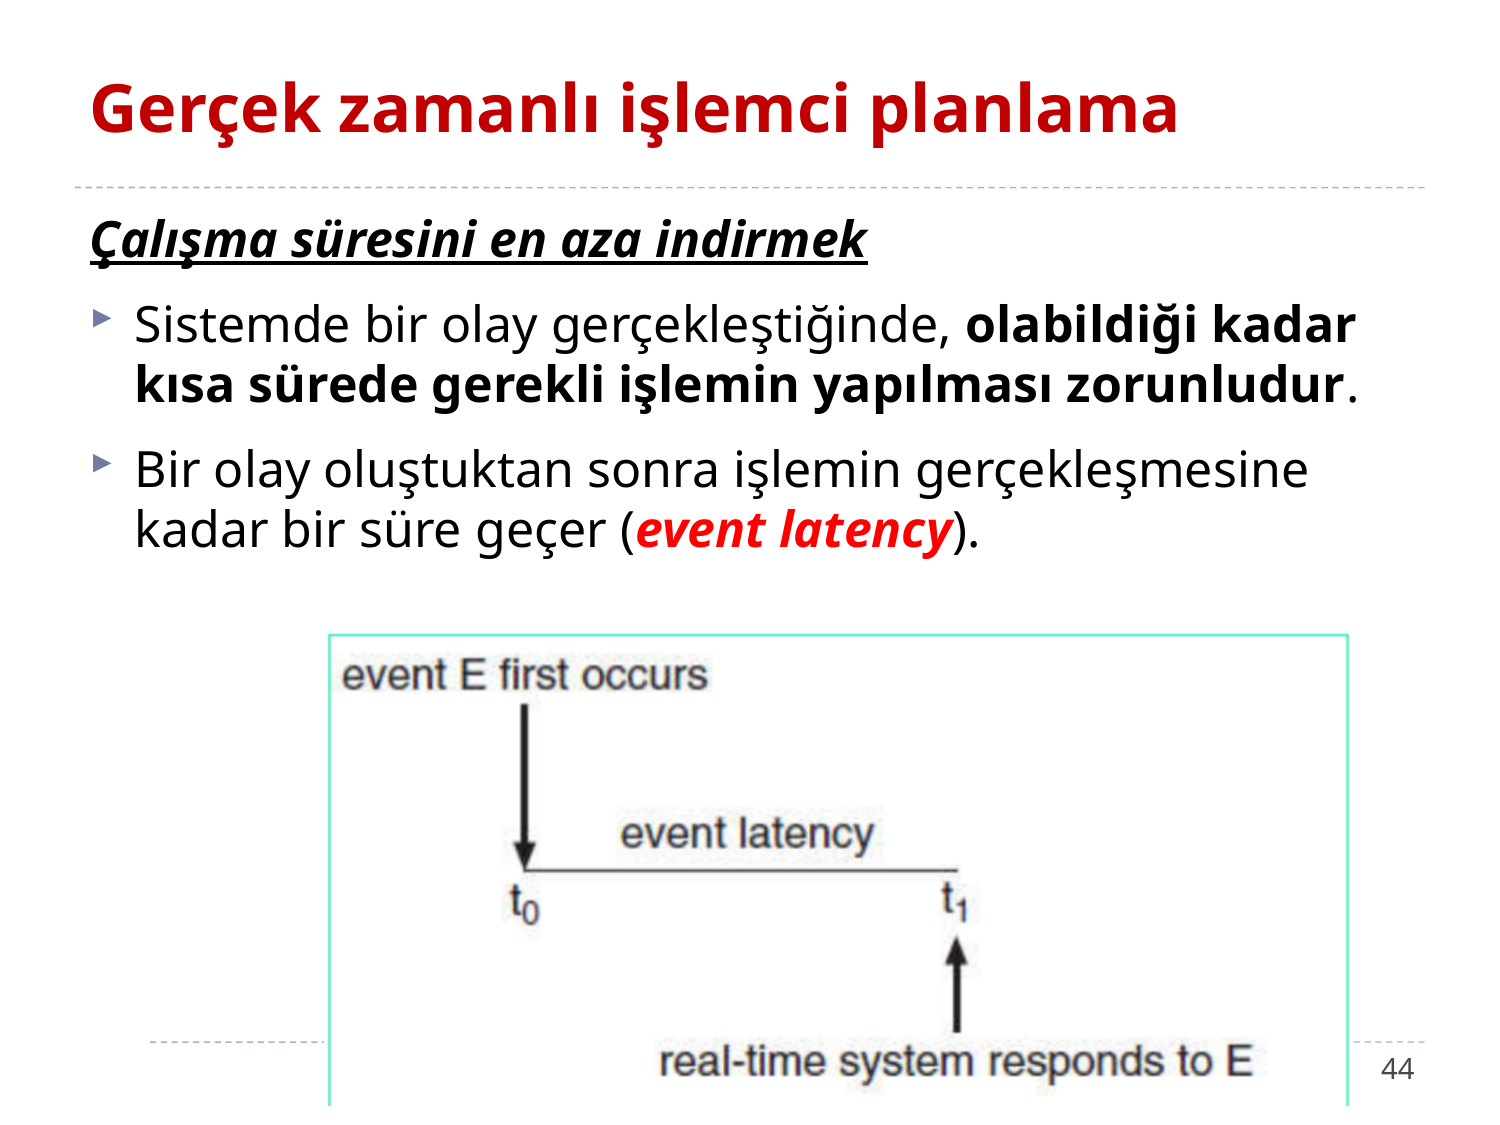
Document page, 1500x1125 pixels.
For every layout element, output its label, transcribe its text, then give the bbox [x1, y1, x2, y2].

list Çalışma süresini en aza indirmek Sistemde bir olay gerçekleştiğinde, olabildiği kadar kısa sürede gerekli işlemin yapılması zorunludur. Bir olay oluştuktan sonra işlemin gerçekleşmesine kadar bir süre geçer (event latency). [75, 200, 1425, 1010]
picture [324, 627, 1353, 1107]
title Gerçek zamanlı işlemci planlama [75, 24, 1425, 188]
slide_number 44 [1359, 1042, 1430, 1103]
